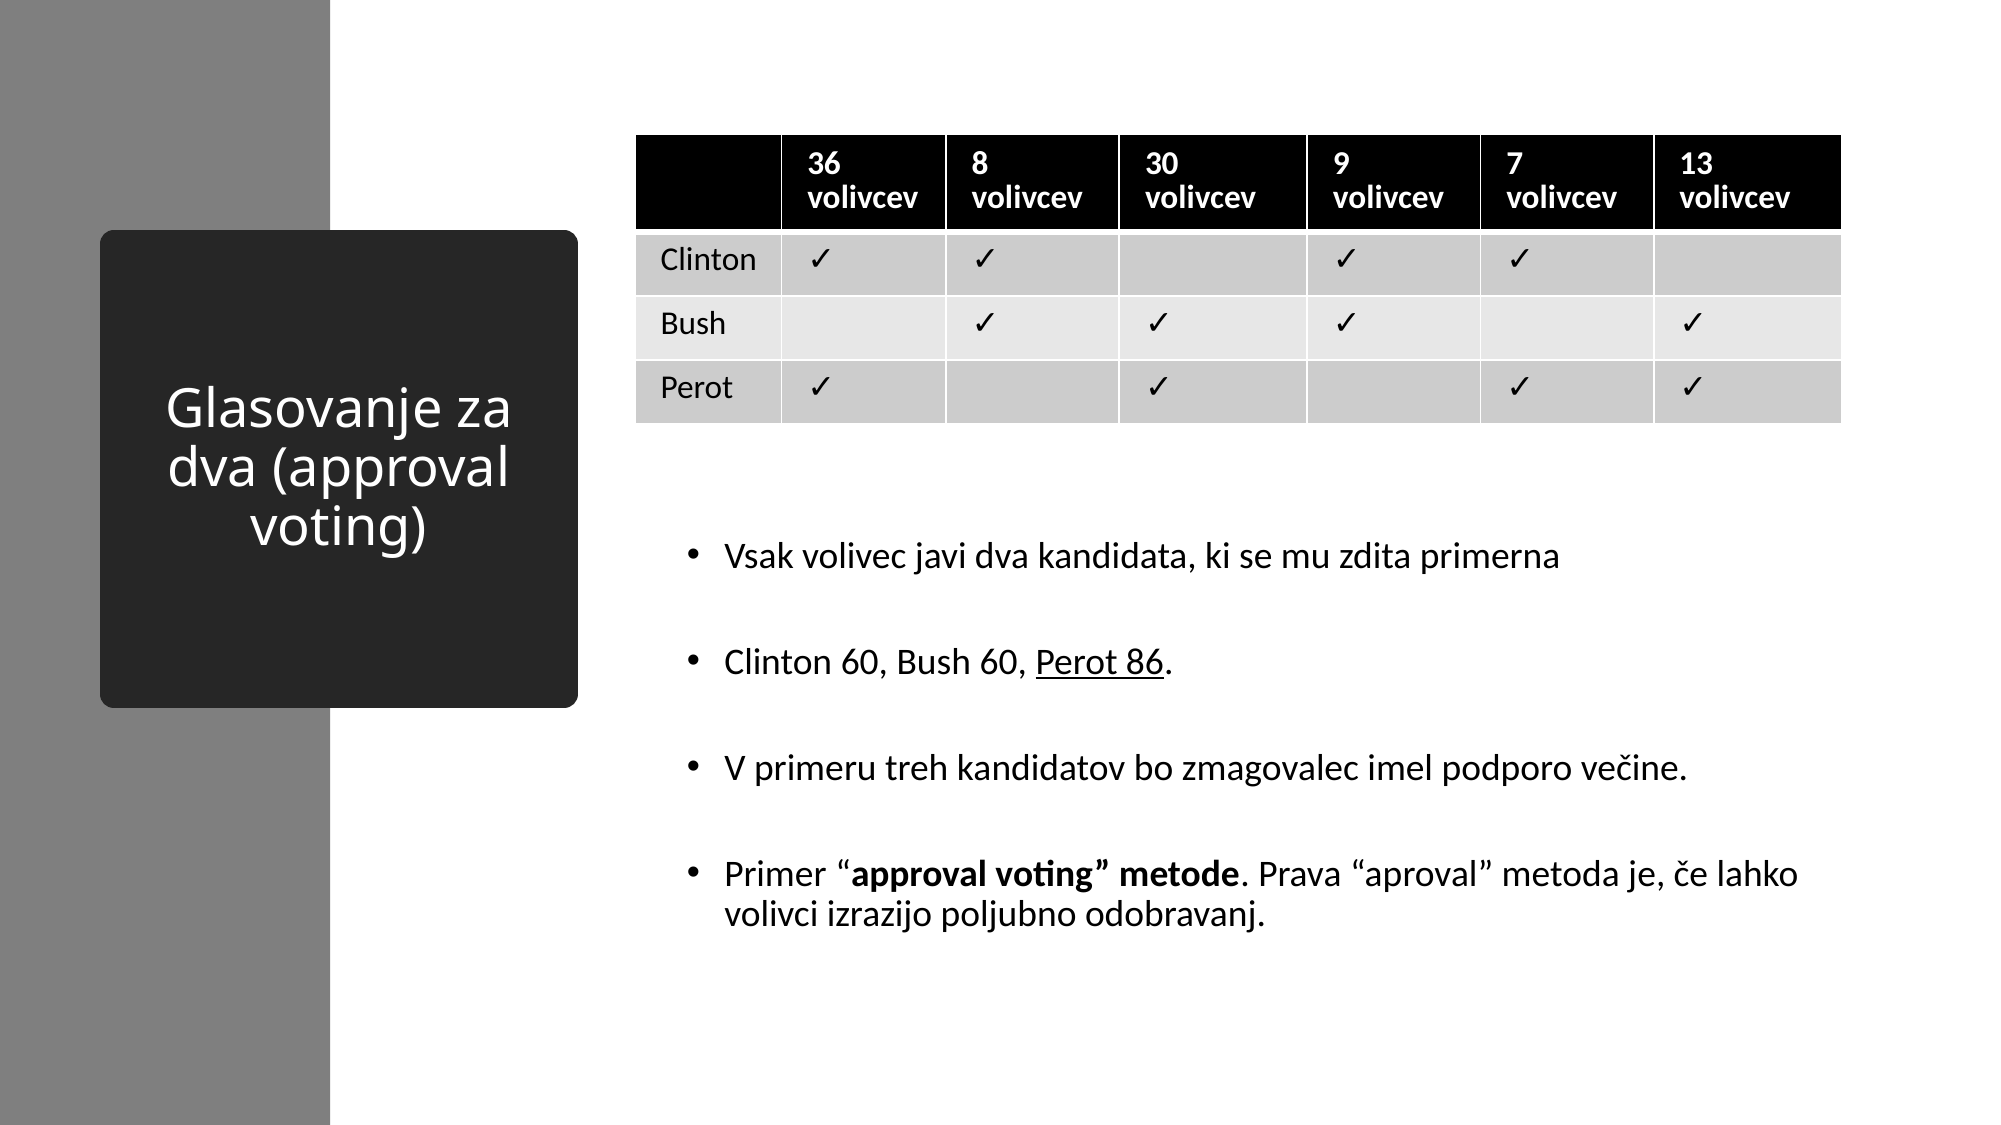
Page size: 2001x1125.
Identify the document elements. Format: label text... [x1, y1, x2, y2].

table_cell [1120, 235, 1306, 295]
table_cell [1308, 361, 1480, 423]
table_cell [1655, 235, 1841, 295]
table_cell Perot [636, 361, 781, 423]
table_cell [1481, 297, 1653, 359]
text_box Vsak volivec javi dva kandidata, ki se mu zdita primerna Clinton 60, Bush 60, Perot 86. V primeru treh kandidatov bo zmagovalec imel podporo večine. Primer “approval voting” metode. Prava “aproval” metoda je, če lahko volivci izrazijo poljubno odobravanj. [662, 528, 1842, 1014]
table_cell ✓ [1655, 361, 1841, 423]
table_header [636, 135, 781, 229]
table_cell ✓ [1308, 235, 1480, 295]
table_header 9 volivcev [1308, 135, 1480, 229]
table_cell ✓ [1308, 297, 1480, 359]
text_box [0, 0, 331, 1125]
table_cell ✓ [782, 361, 945, 423]
table_header 13 volivcev [1655, 135, 1841, 229]
table_cell Clinton [636, 235, 781, 295]
table_cell ✓ [1481, 361, 1653, 423]
table_cell ✓ [1655, 297, 1841, 359]
table_cell ✓ [947, 297, 1118, 359]
table_header 8 volivcev [947, 135, 1118, 229]
table_cell ✓ [1481, 235, 1653, 295]
table_cell ✓ [1120, 361, 1306, 423]
table_header 36 volivcev [782, 135, 945, 229]
table_cell ✓ [782, 235, 945, 295]
table_cell ✓ [1120, 297, 1306, 359]
table_header 7 volivcev [1481, 135, 1653, 229]
table_header 30 volivcev [1120, 135, 1306, 229]
table_cell Bush [636, 297, 781, 359]
table_cell ✓ [947, 235, 1118, 295]
title Glasovanje za dva (approval voting) [113, 243, 564, 694]
table_cell [782, 297, 945, 359]
table_cell [947, 361, 1118, 423]
